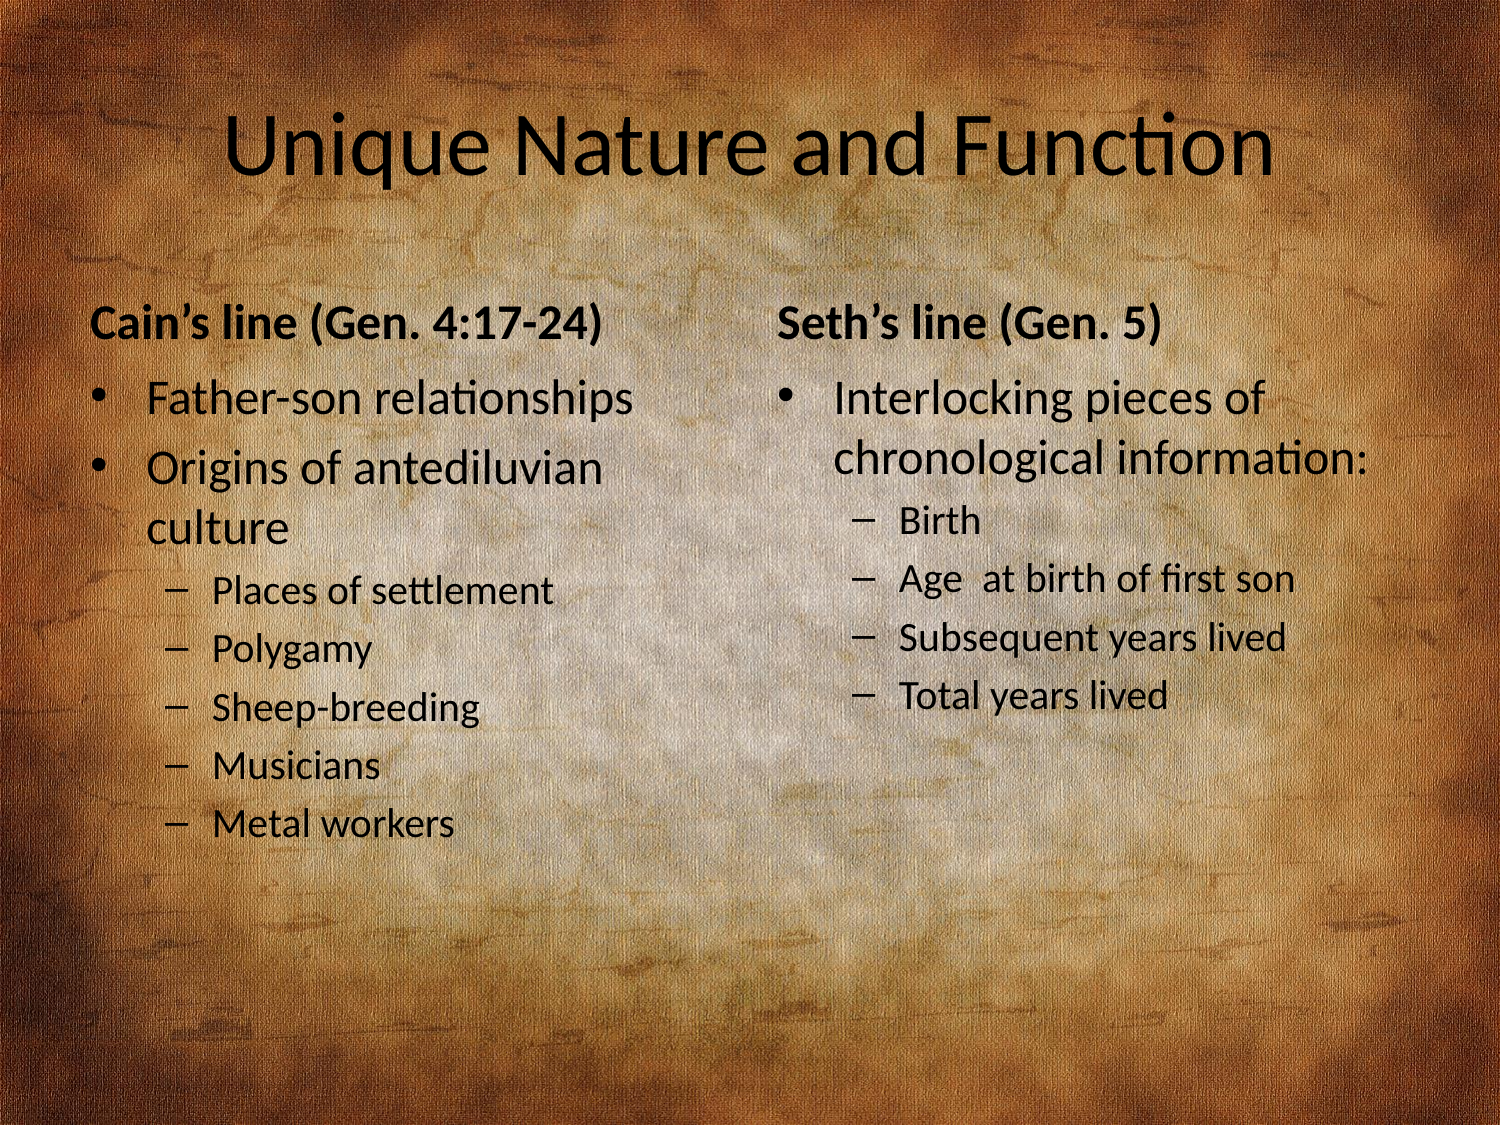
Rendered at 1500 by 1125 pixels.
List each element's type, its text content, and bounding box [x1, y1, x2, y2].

list Cain’s line (Gen. 4:17-24) [75, 251, 738, 356]
list Seth’s line (Gen. 5) [761, 251, 1425, 356]
list Father-son relationships Origins of antediluvian culture Places of settlement Polygamy Sheep-breeding Musicians Metal workers [75, 356, 738, 1005]
picture [0, 0, 1500, 1125]
title Unique Nature and Function [75, 45, 1425, 233]
list Interlocking pieces of chronological information: Birth Age at birth of first son Subsequent years lived Total years lived [761, 356, 1425, 1005]
